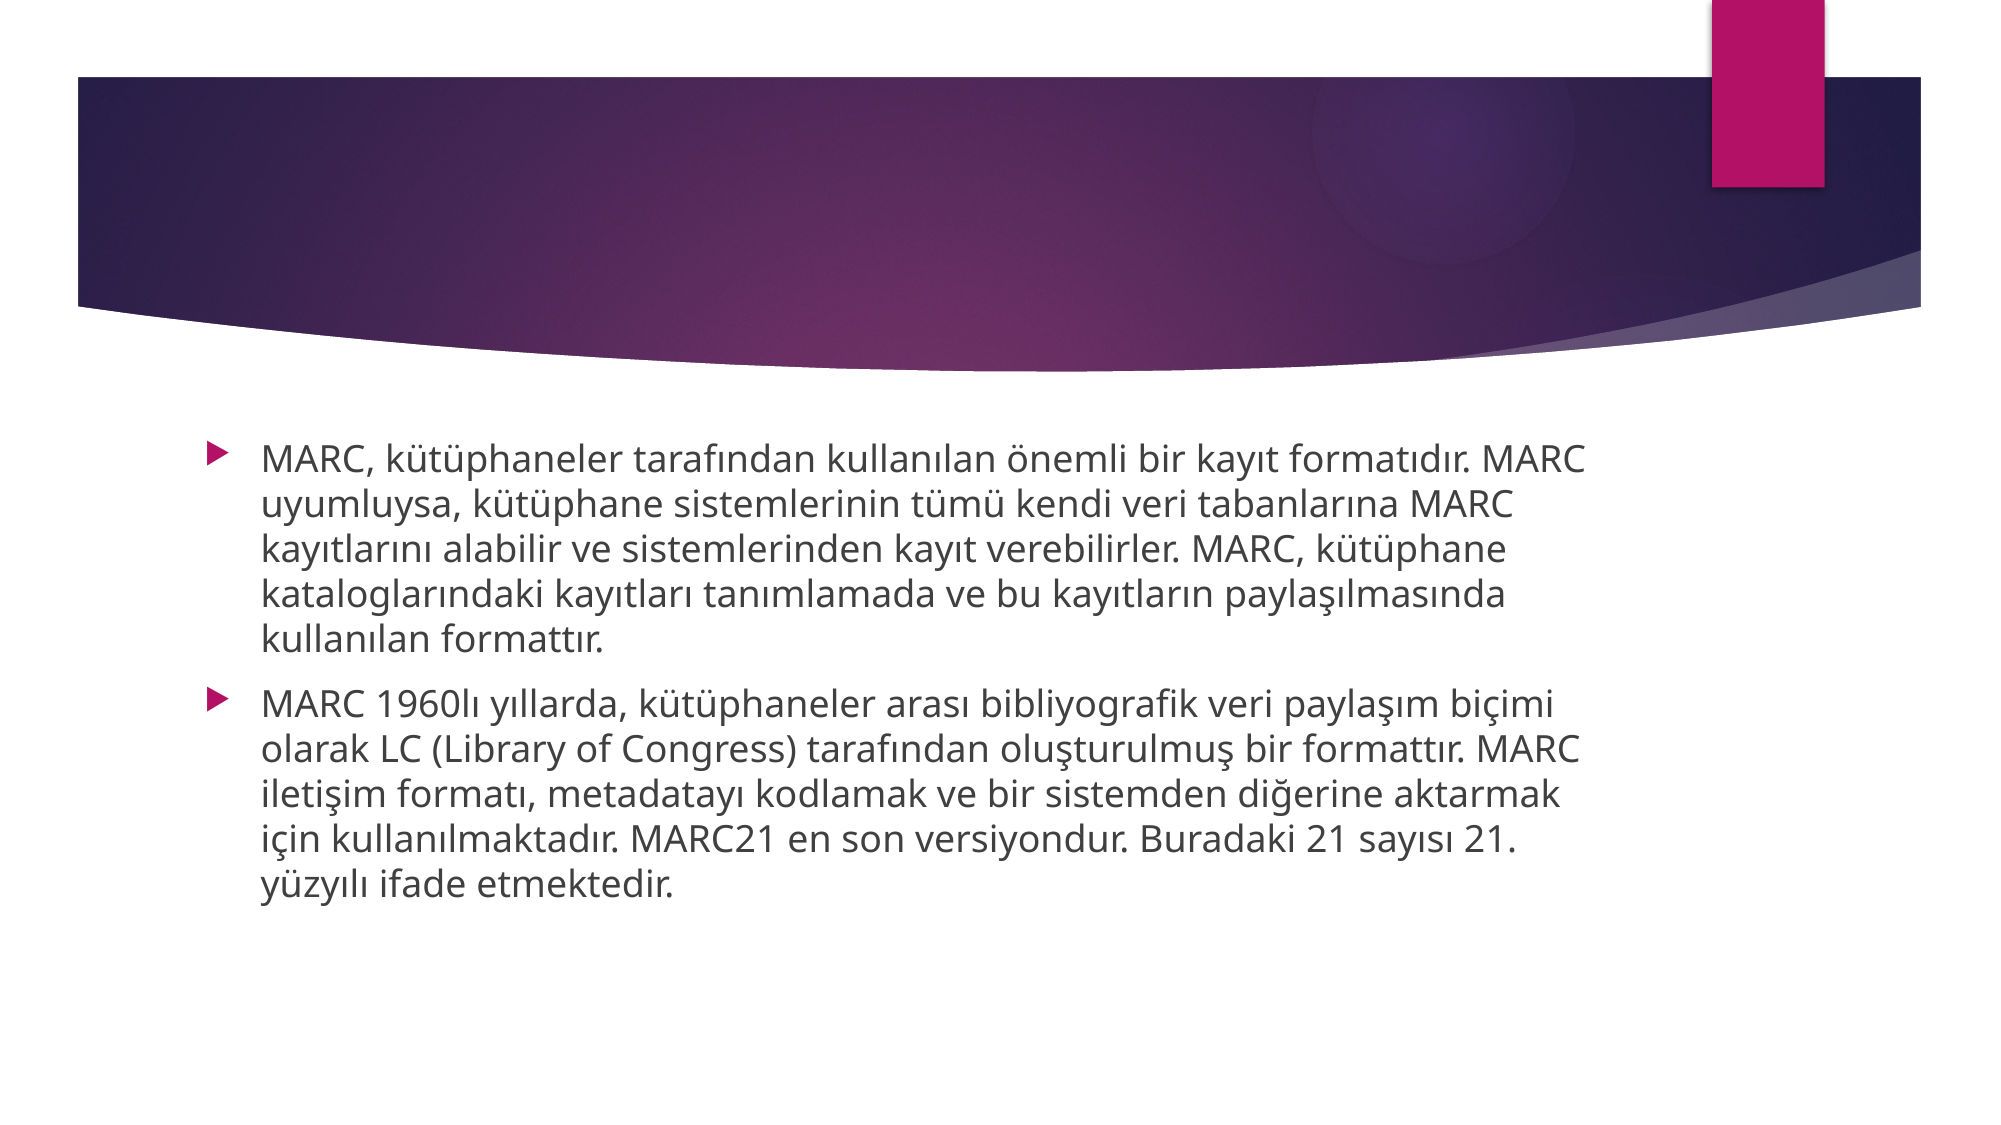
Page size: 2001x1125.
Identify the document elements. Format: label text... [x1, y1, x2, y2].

list MARC, kütüphaneler tarafından kullanılan önemli bir kayıt formatıdır. MARC uyumluysa, kütüphane sistemlerinin tümü kendi veri tabanlarına MARC kayıtlarını alabilir ve sistemlerinden kayıt verebilirler. MARC, kütüphane kataloglarındaki kayıtları tanımlamada ve bu kayıtların paylaşılmasında kullanılan formattır. MARC 1960lı yıllarda, kütüphaneler arası bibliyografik veri paylaşım biçimi olarak LC (Library of Congress) tarafından oluşturulmuş bir formattır. MARC iletişim formatı, metadatayı kodlamak ve bir sistemden diğerine aktarmak için kullanılmaktadır. MARC21 en son versiyondur. Buradaki 21 sayısı 21. yüzyılı ifade etmektedir. [189, 427, 1638, 988]
